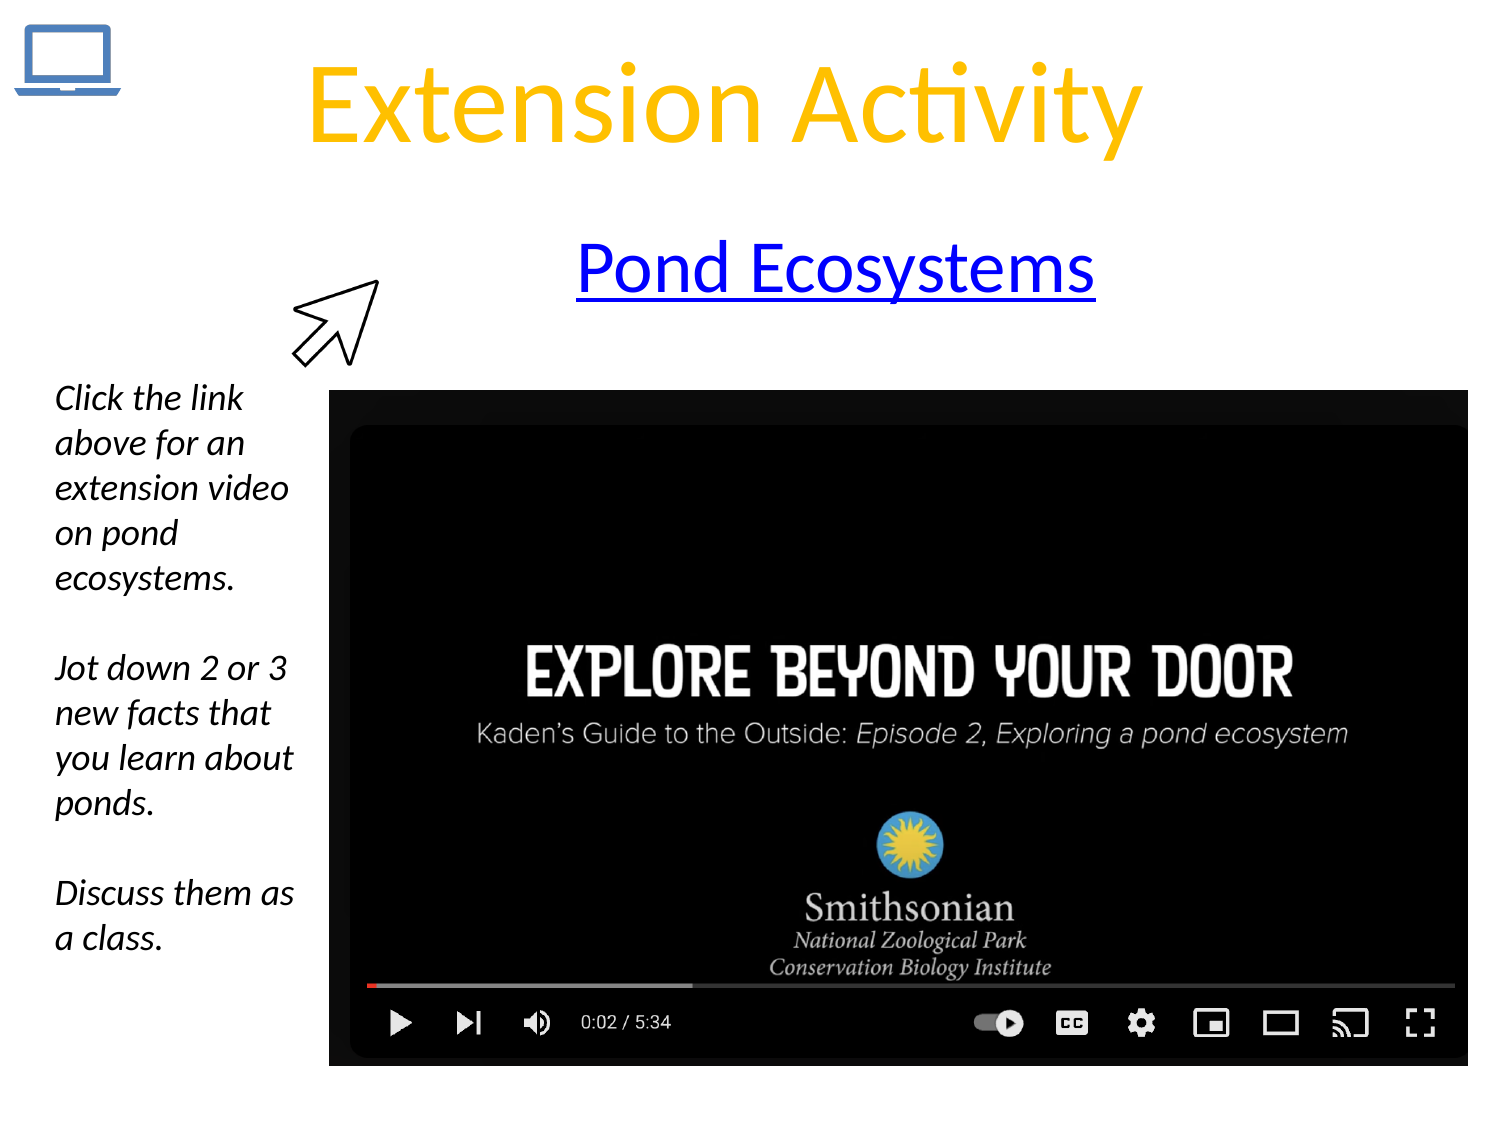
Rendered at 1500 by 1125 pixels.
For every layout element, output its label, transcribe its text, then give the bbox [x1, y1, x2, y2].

text_box [7, 0, 128, 121]
text_box Extension Activity [290, 18, 1210, 174]
text_box Click the link above for an extension video on pond ecosystems. Jot down 2 or 3 new facts that you learn about ponds. Discuss them as a class. [39, 365, 312, 966]
picture [259, 248, 1468, 1066]
text_box Pond Ecosystems [372, 210, 1300, 316]
